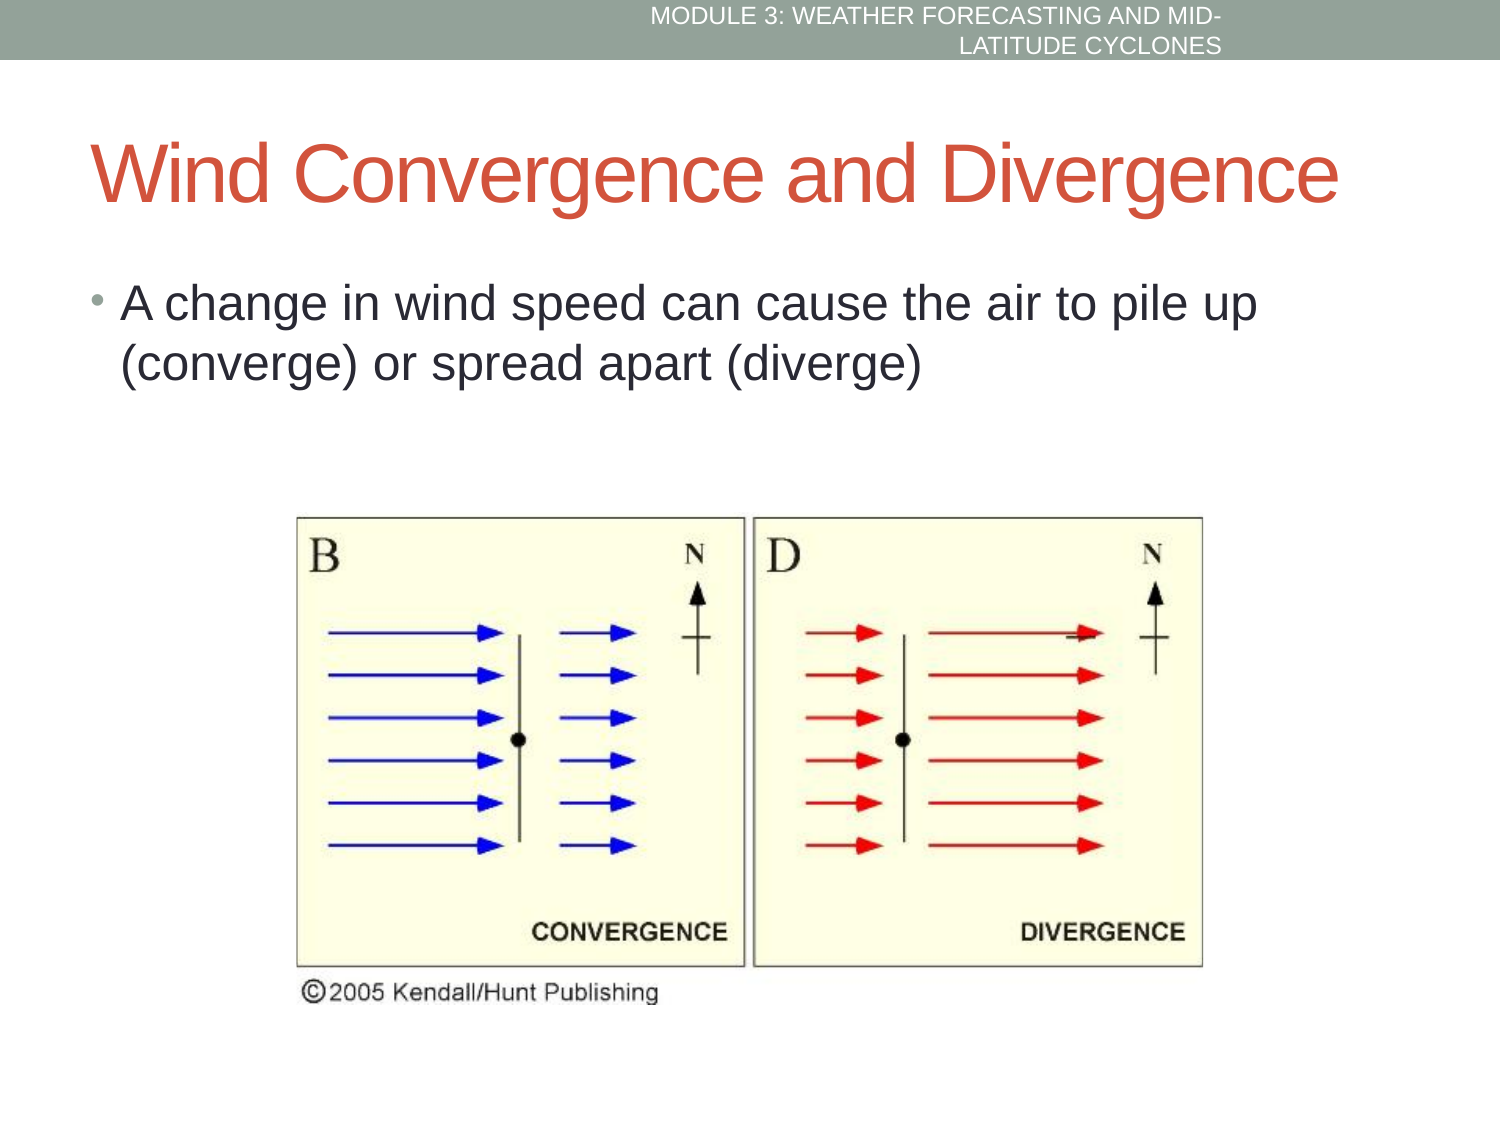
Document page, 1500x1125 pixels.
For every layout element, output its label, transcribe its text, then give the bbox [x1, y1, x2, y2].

picture [296, 512, 1204, 1005]
footer MODULE 3: WEATHER FORECASTING AND MID-LATITUDE CYCLONES [562, 3, 1238, 57]
title Wind Convergence and Divergence [75, 87, 1425, 250]
list A change in wind speed can cause the air to pile up (converge) or spread apart (diverge) [75, 262, 1425, 1063]
